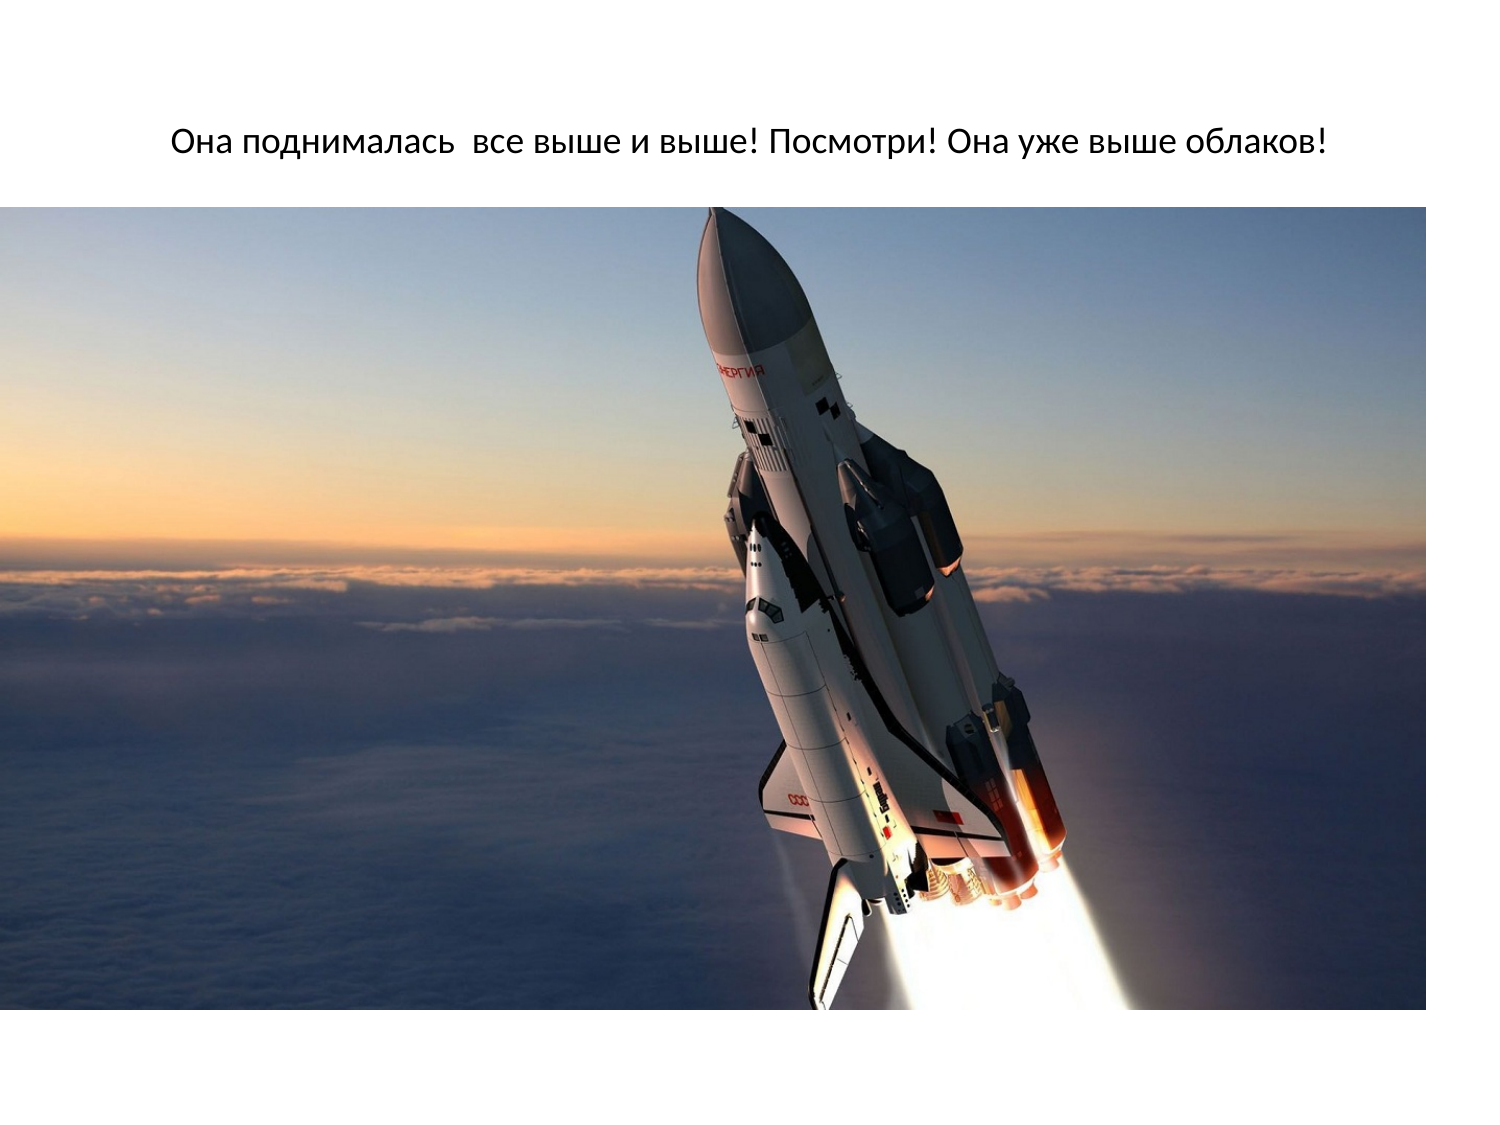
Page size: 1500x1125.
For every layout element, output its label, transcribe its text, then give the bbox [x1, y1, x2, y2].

title Она поднималась все выше и выше! Посмотри! Она уже выше облаков! [75, 45, 1425, 207]
picture [0, 207, 1426, 1010]
